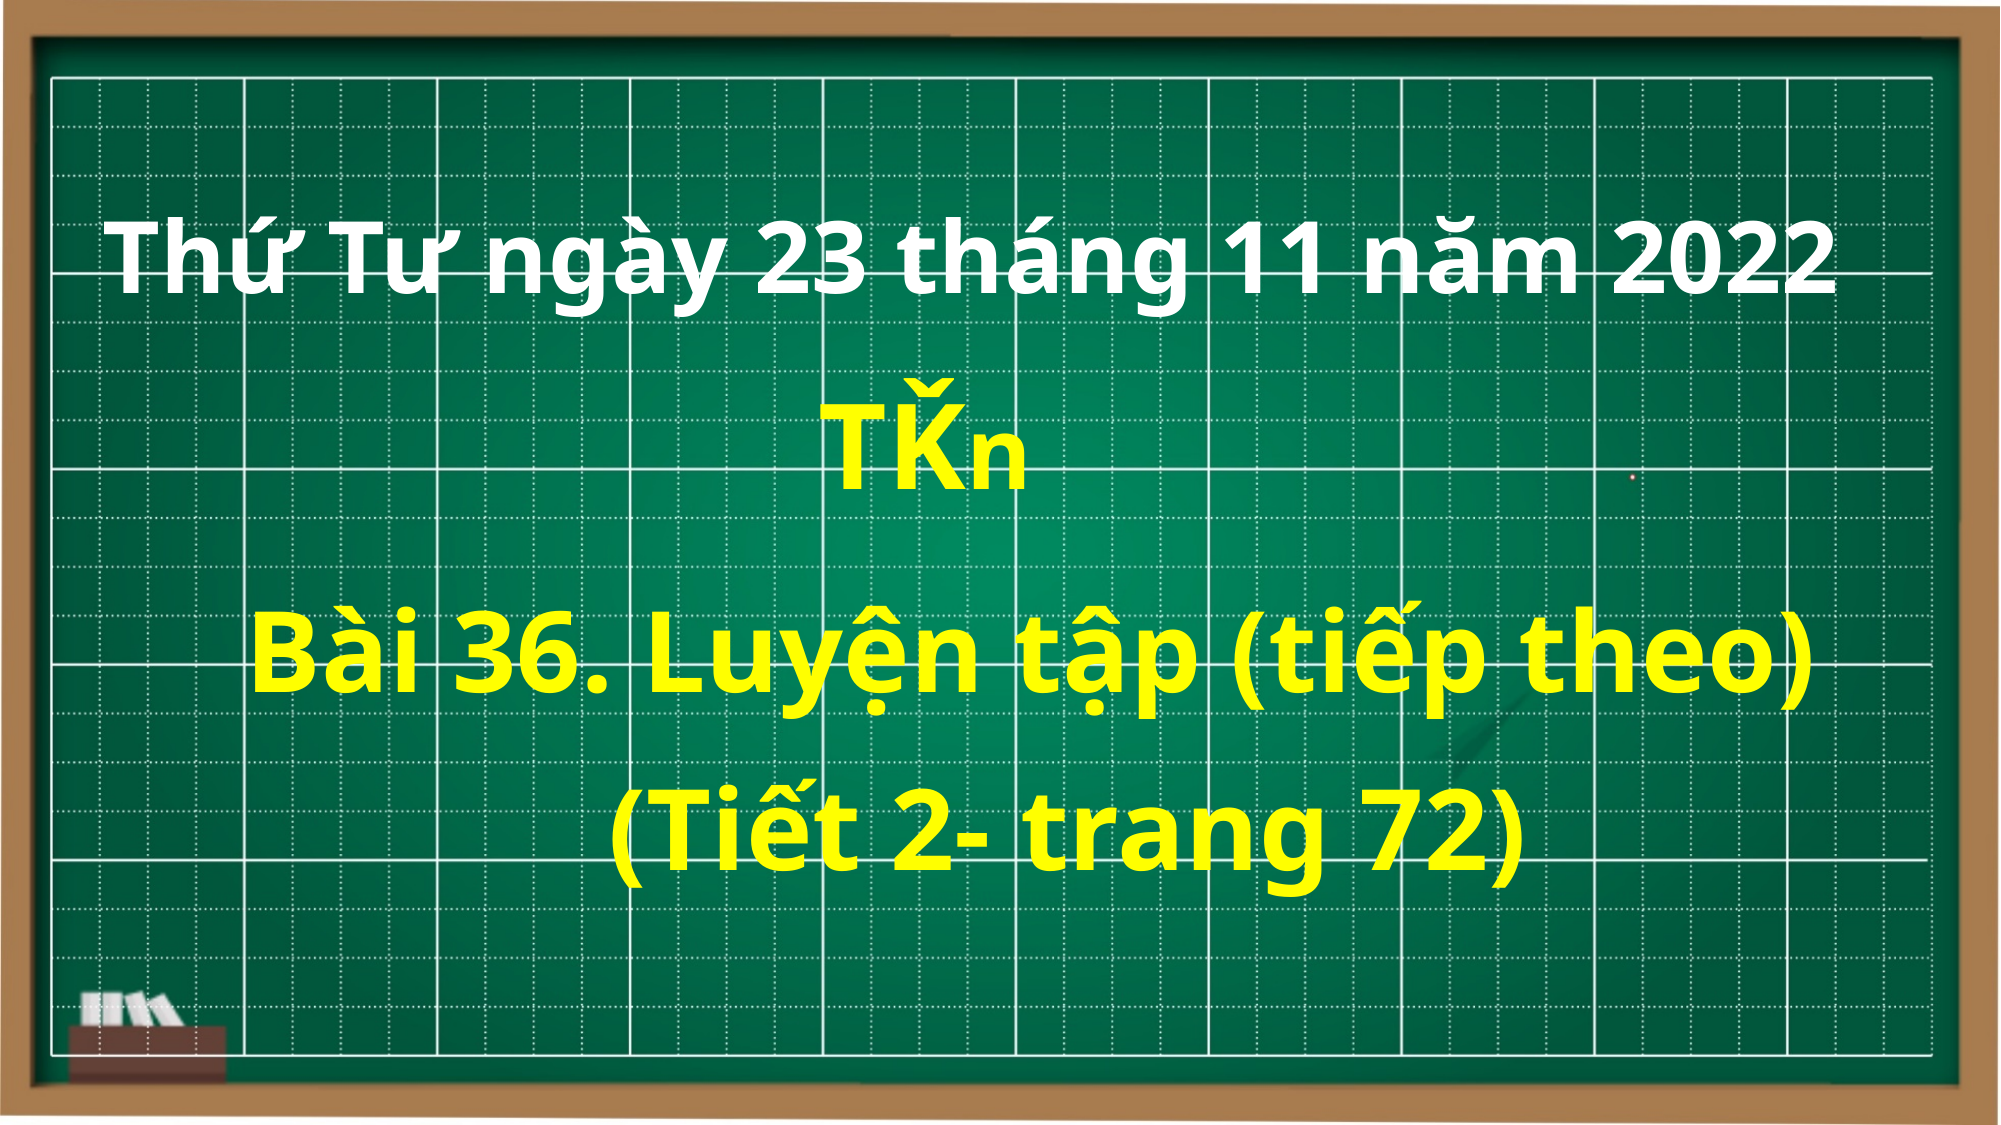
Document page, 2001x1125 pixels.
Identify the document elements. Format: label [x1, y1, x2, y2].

list [0, 0, 2000, 1125]
